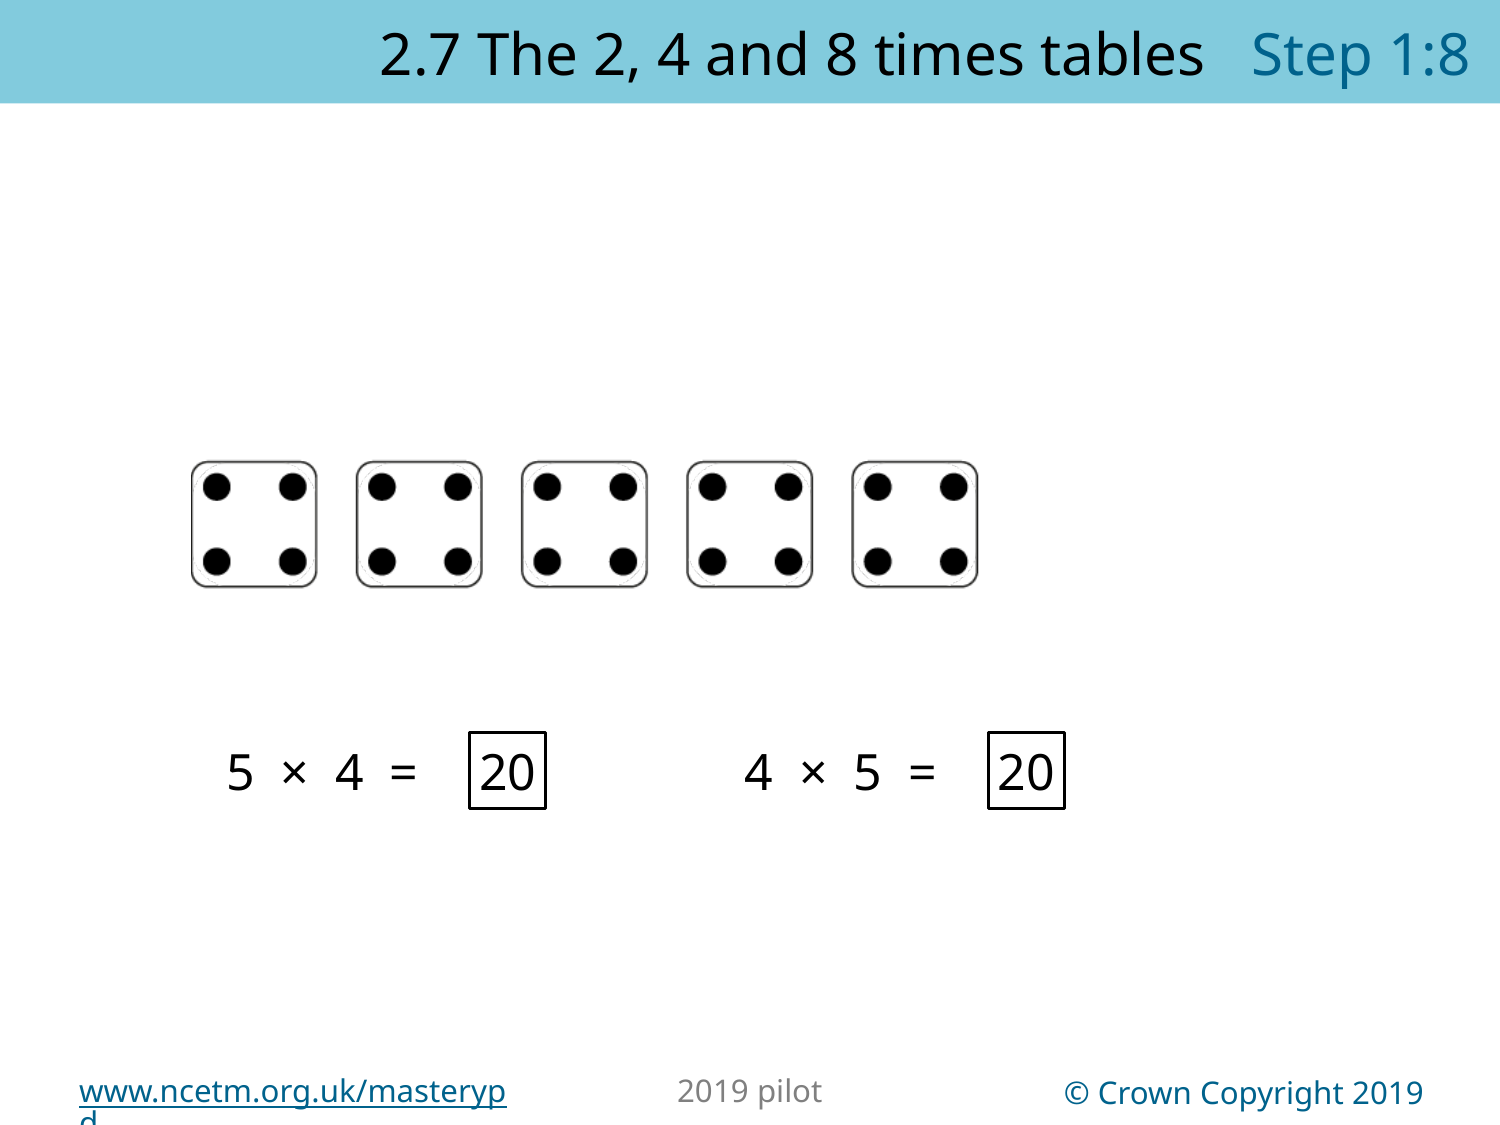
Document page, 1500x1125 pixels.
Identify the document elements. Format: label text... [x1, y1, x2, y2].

text_box 20 [464, 732, 552, 808]
text_box 4 × 5 = [729, 732, 953, 808]
list 2.7 The 2, 4 and 8 times tables Step 1:8 [0, 0, 1500, 104]
picture [191, 352, 1007, 676]
text_box 20 [982, 732, 1070, 808]
text_box 5 × 4 = [211, 732, 434, 808]
